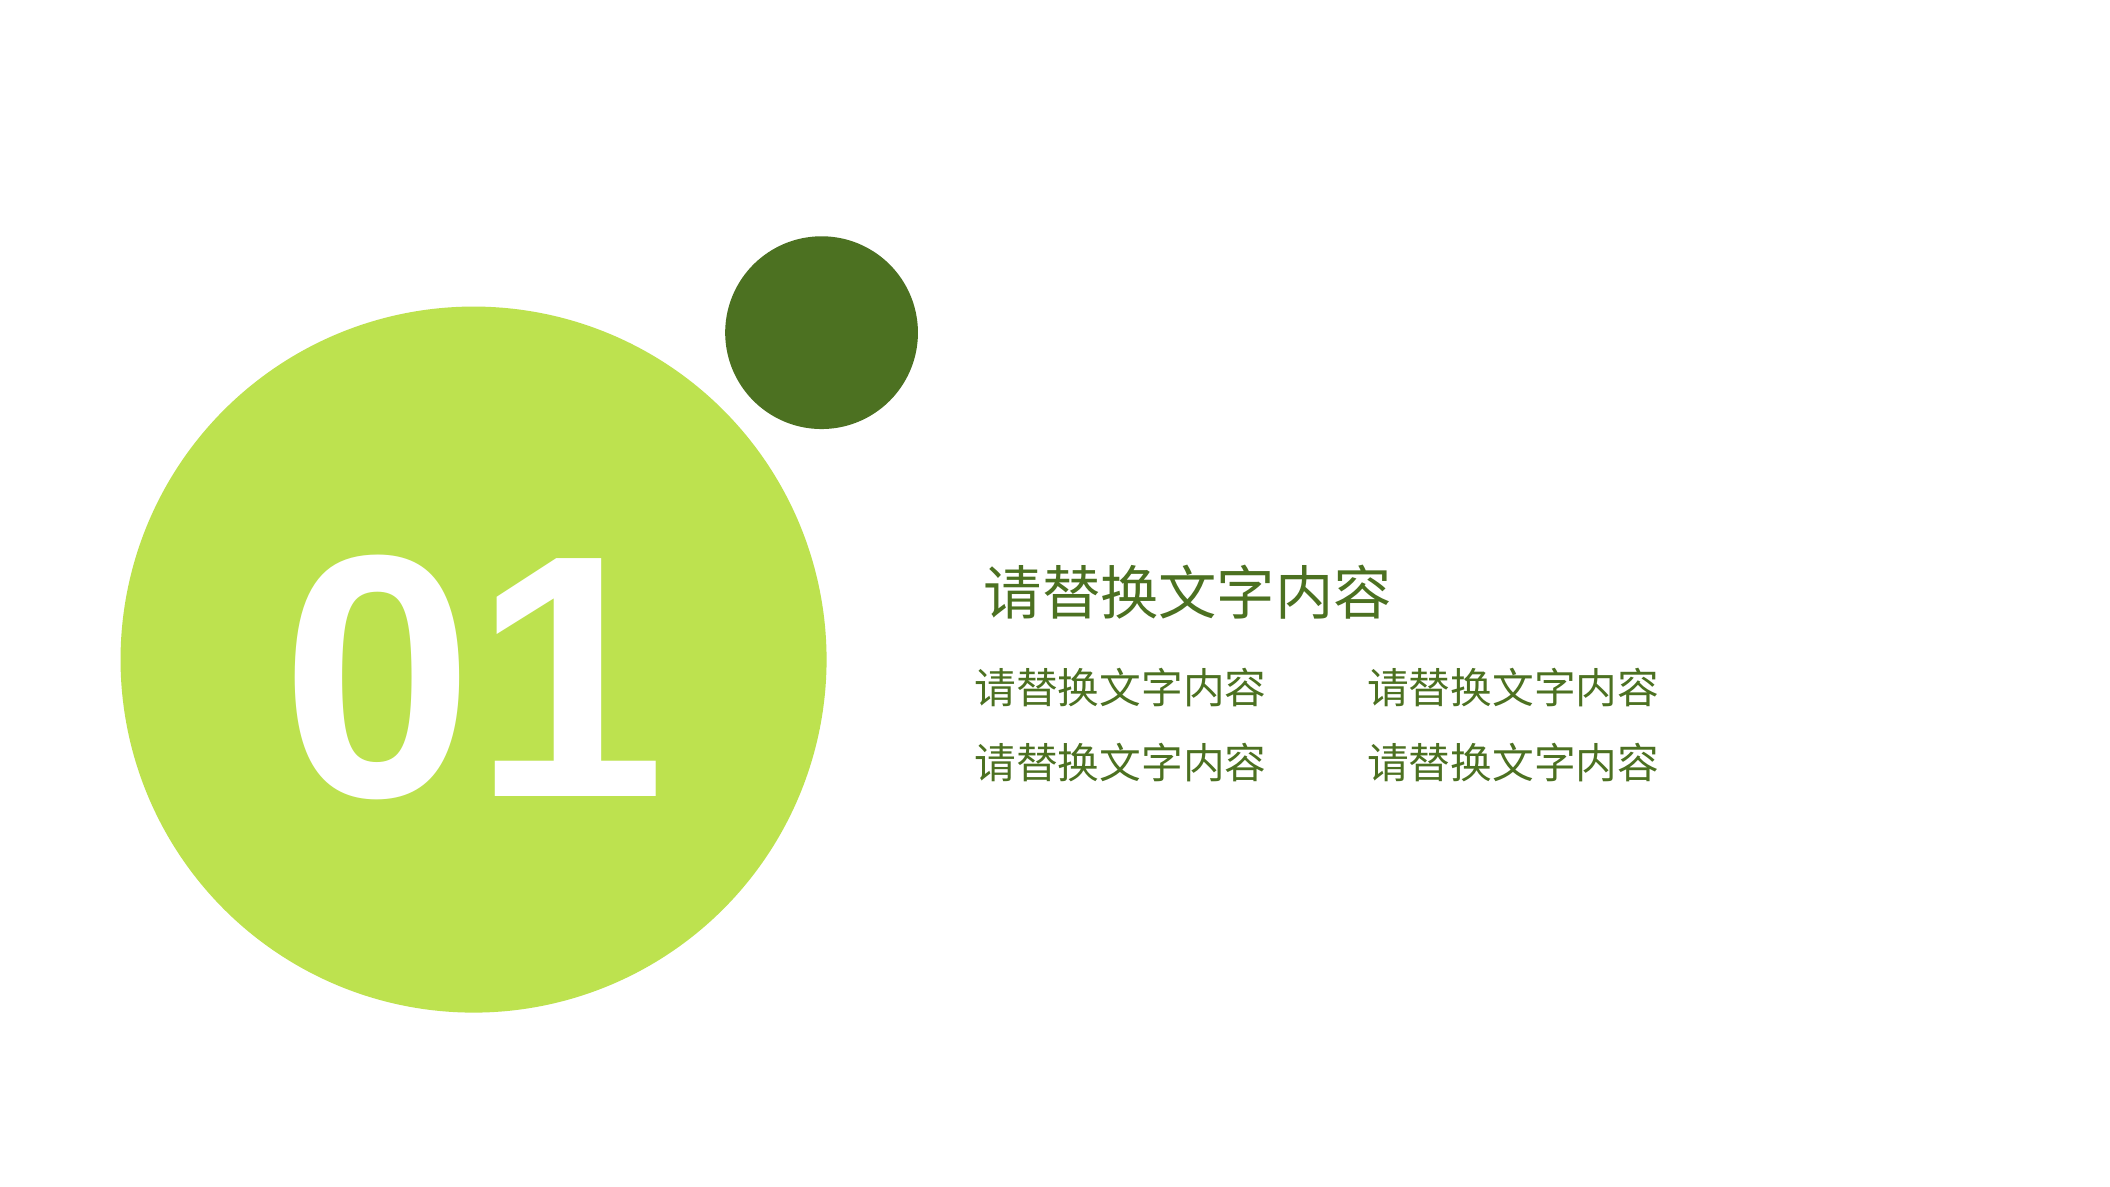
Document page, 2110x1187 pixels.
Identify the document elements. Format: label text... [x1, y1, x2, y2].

text_box 请替换文字内容 [969, 534, 1407, 634]
text_box 请替换文字内容 [1367, 727, 1686, 788]
text_box [119, 305, 828, 1014]
text_box 请替换文字内容 [974, 651, 1293, 712]
text_box [724, 235, 919, 431]
text_box 01 [224, 450, 723, 866]
text_box 请替换文字内容 [974, 726, 1320, 787]
text_box 请替换文字内容 [1367, 652, 1686, 713]
